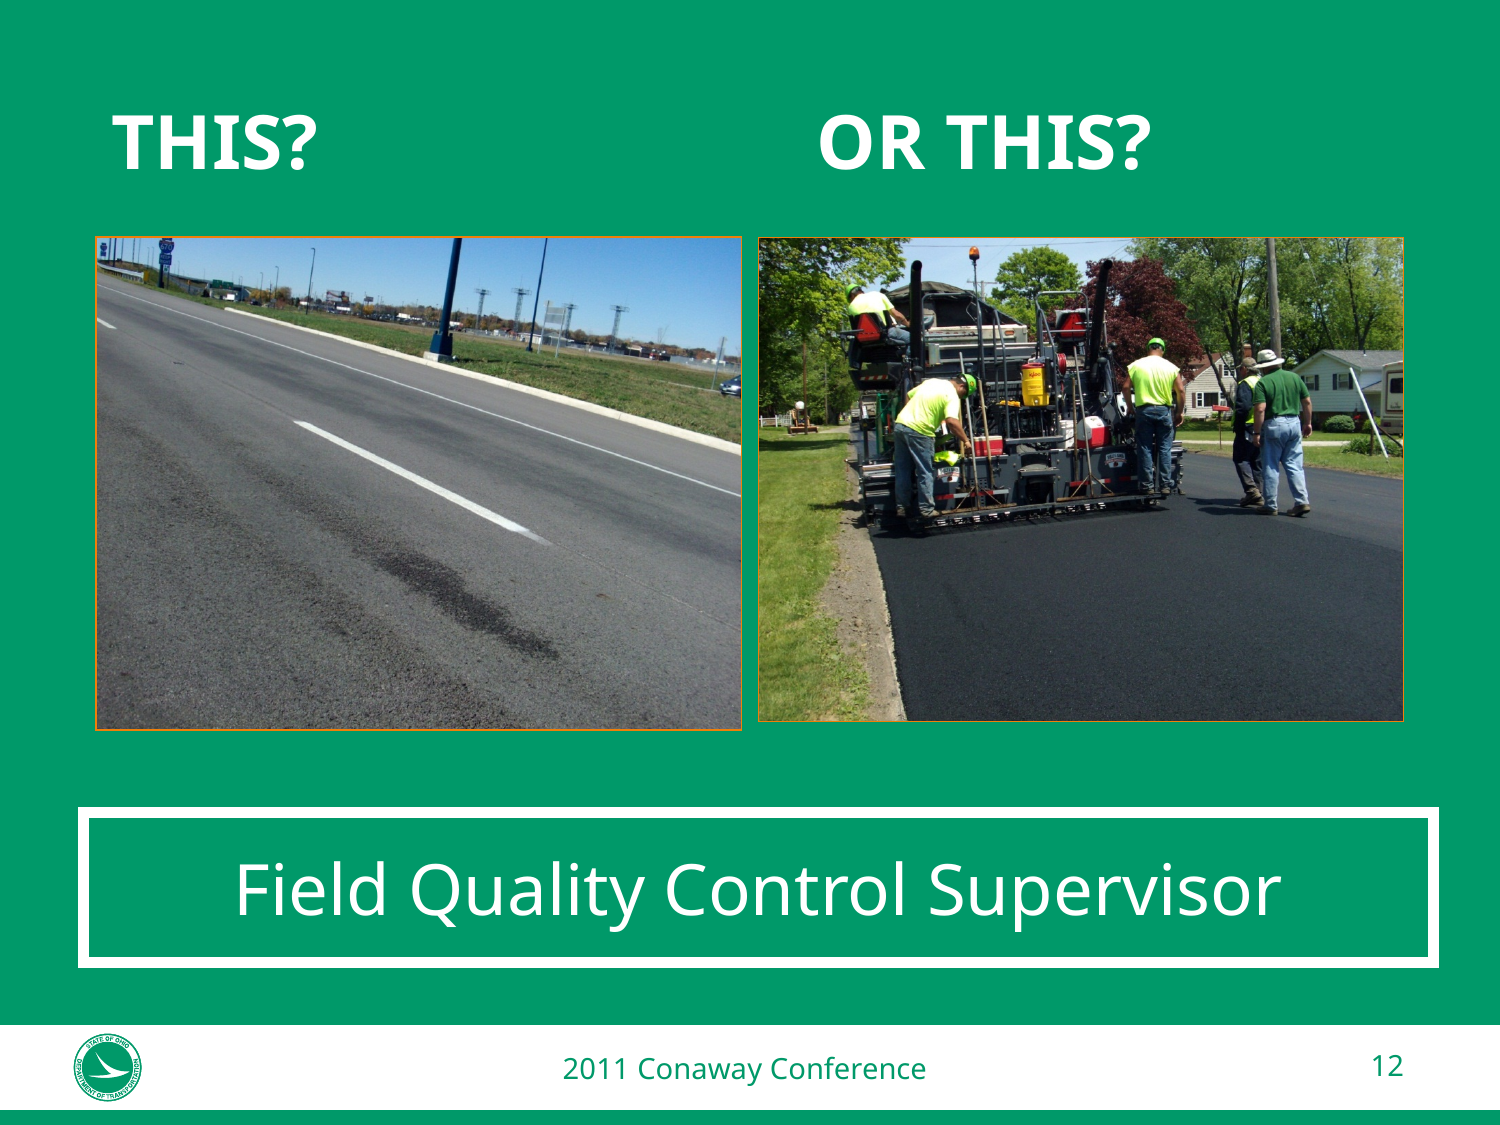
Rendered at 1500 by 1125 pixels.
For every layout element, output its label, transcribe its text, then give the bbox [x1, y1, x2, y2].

text_box THIS? [96, 87, 622, 193]
picture [758, 237, 1404, 722]
footer 2011 Conaway Conference [140, 1037, 1350, 1098]
text_box OR THIS? [801, 87, 1277, 193]
title Field Quality Control Supervisor [78, 807, 1439, 968]
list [96, 237, 742, 730]
